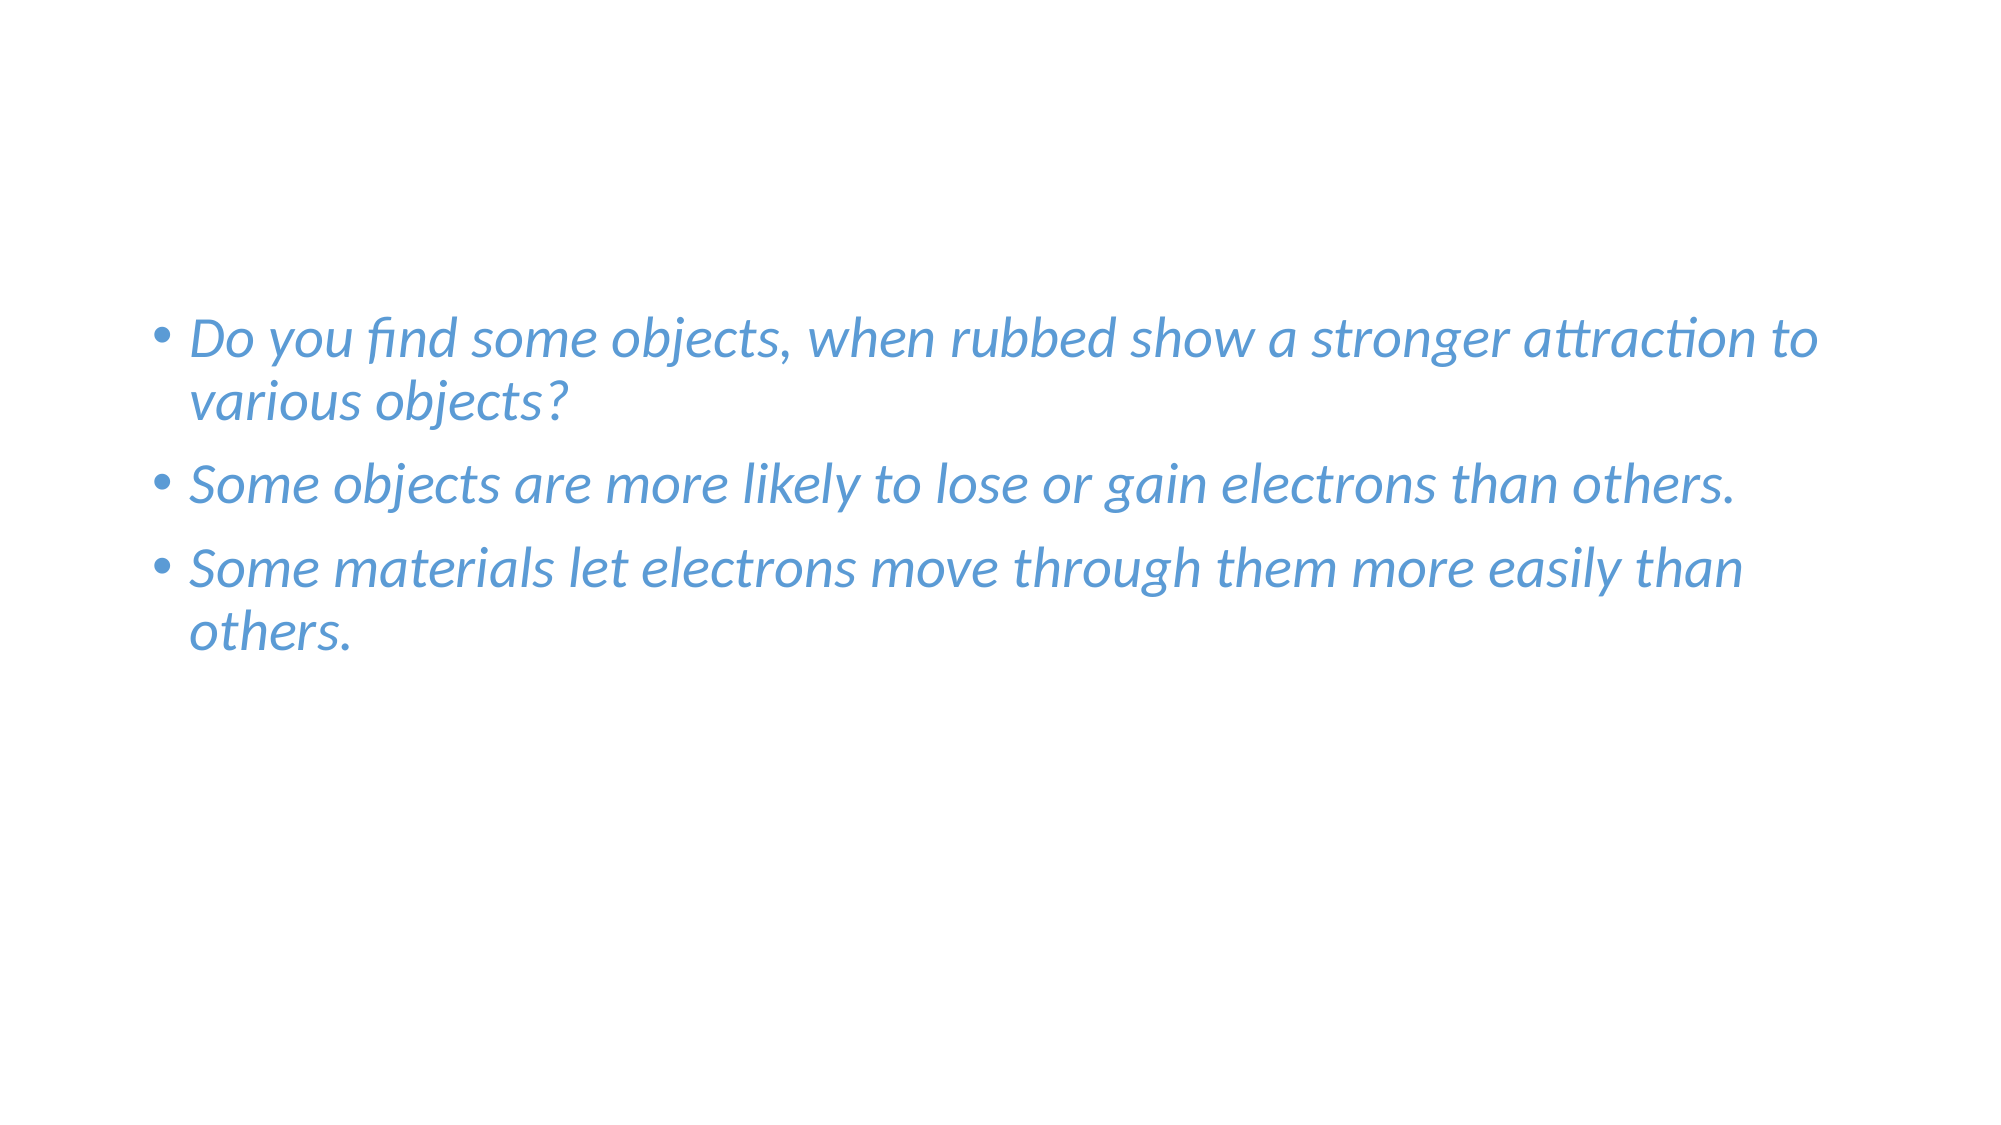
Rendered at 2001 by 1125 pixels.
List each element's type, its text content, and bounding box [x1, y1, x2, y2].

list Do you find some objects, when rubbed show a stronger attraction to various objects? Some objects are more likely to lose or gain electrons than others. Some materials let electrons move through them more easily than others. [137, 299, 1863, 1014]
